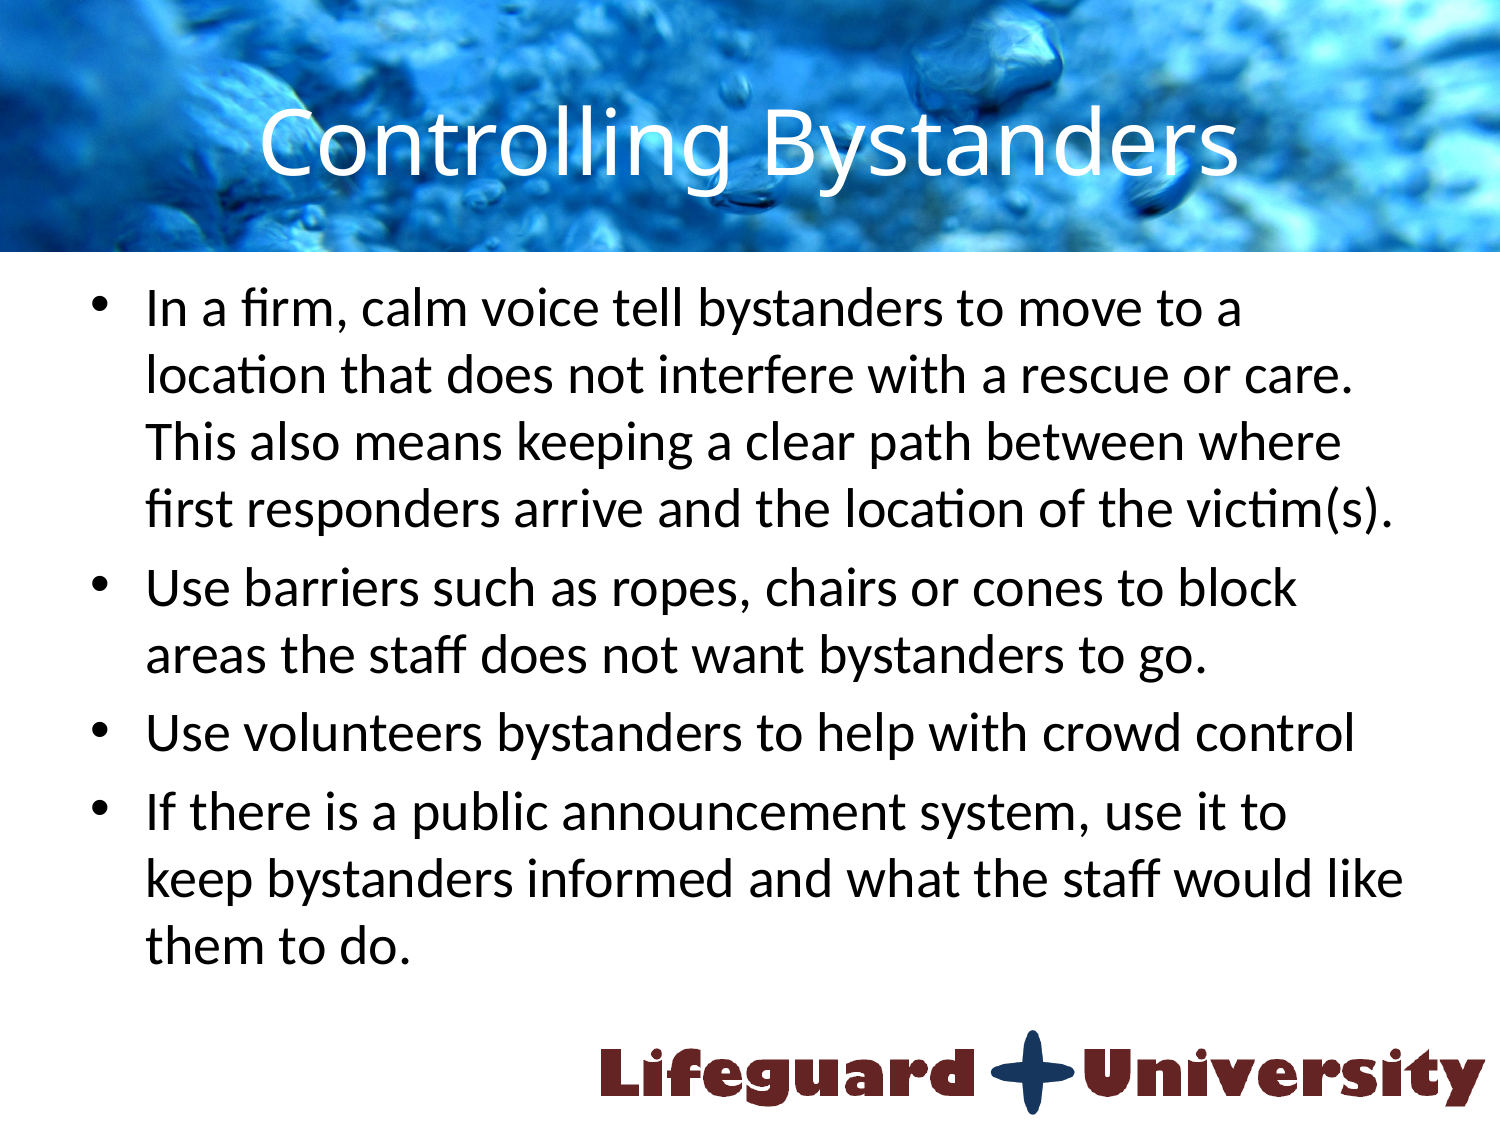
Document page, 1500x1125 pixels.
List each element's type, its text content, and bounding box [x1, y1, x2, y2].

list In a firm, calm voice tell bystanders to move to a location that does not interfere with a rescue or care. This also means keeping a clear path between where first responders arrive and the location of the victim(s). Use barriers such as ropes, chairs or cones to block areas the staff does not want bystanders to go. Use volunteers bystanders to help with crowd control If there is a public announcement system, use it to keep bystanders informed and what the staff would like them to do. [75, 262, 1425, 1005]
title Controlling Bystanders [75, 45, 1425, 233]
picture [587, 1023, 1500, 1125]
picture [0, 0, 1500, 252]
